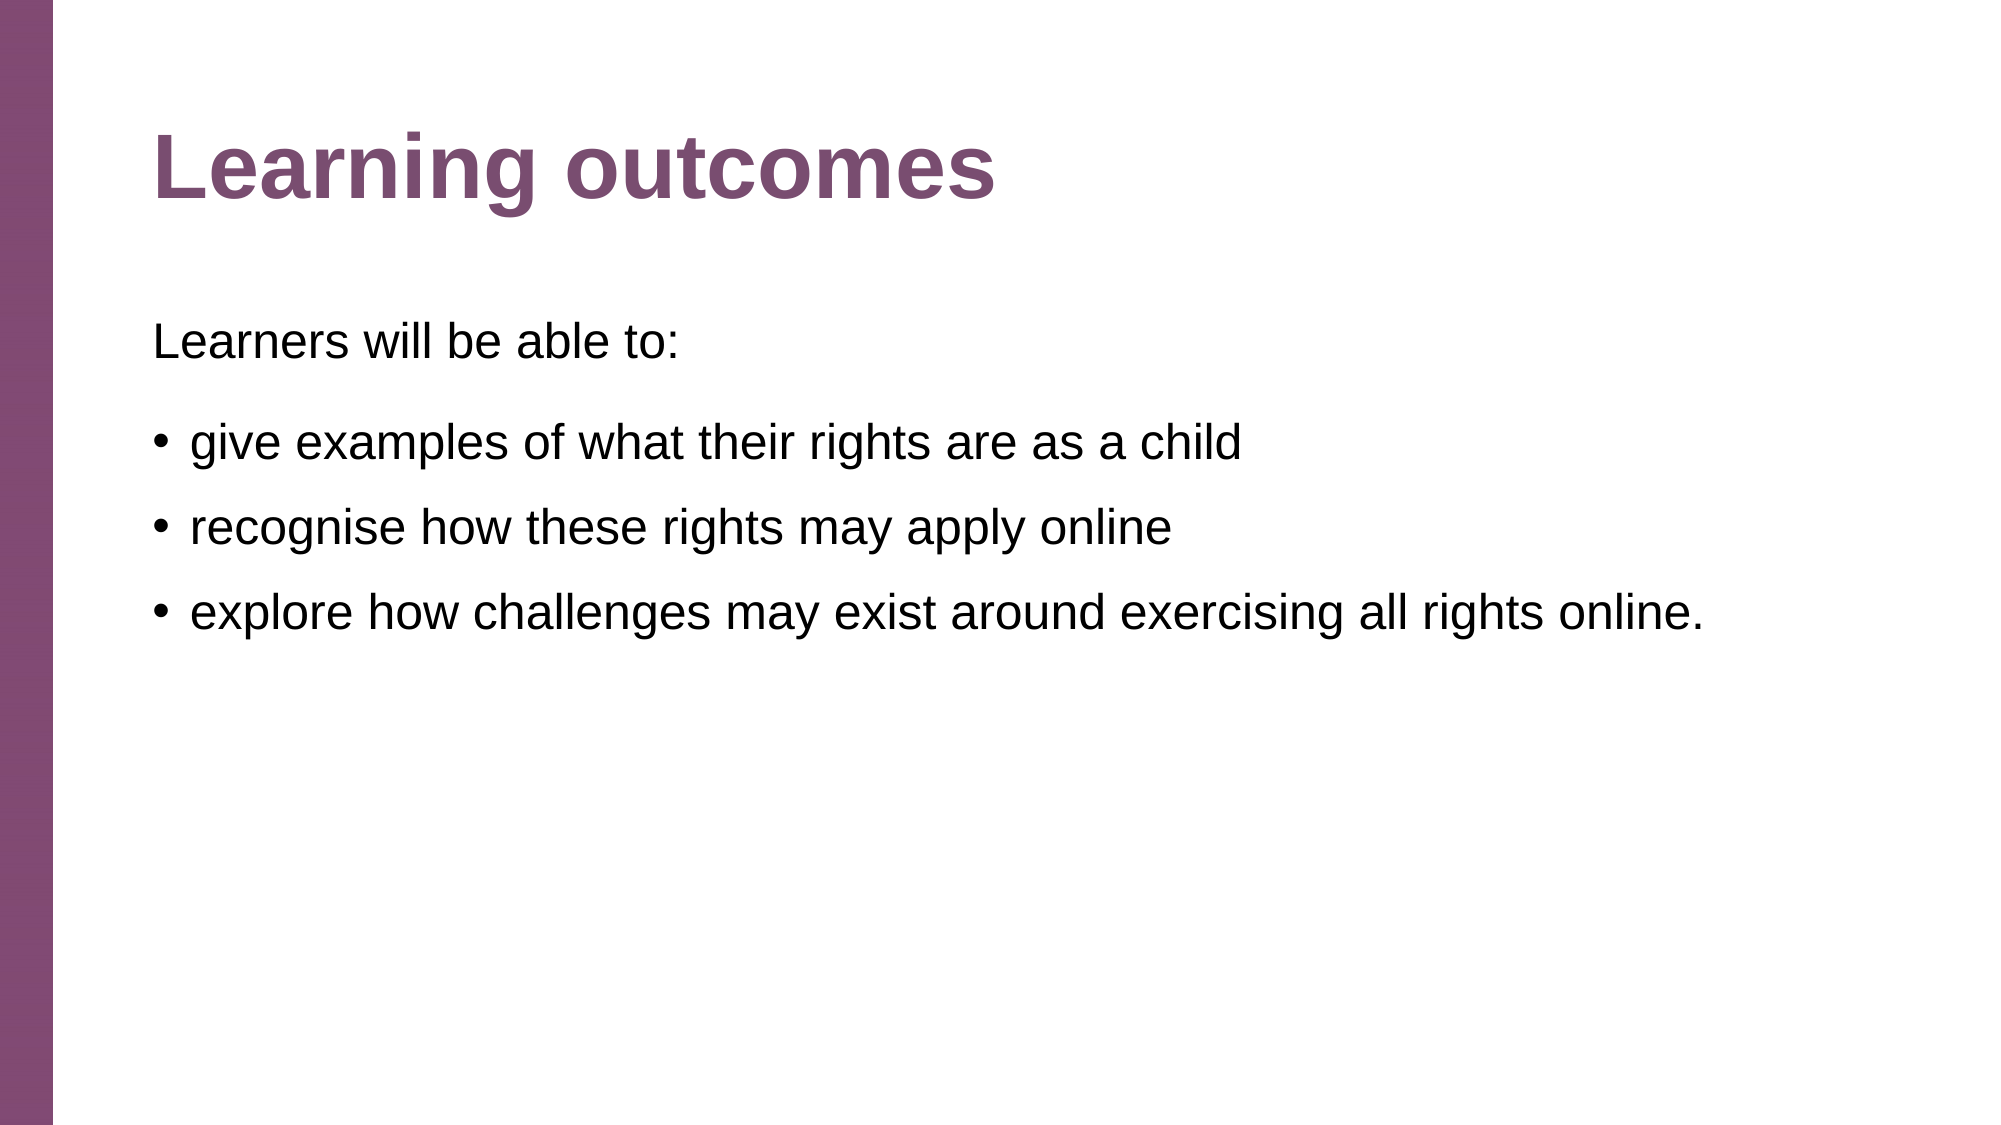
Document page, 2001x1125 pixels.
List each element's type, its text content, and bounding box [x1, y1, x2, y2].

picture [0, 0, 53, 1125]
list Learners will be able to: give examples of what their rights are as a child recognise how these rights may apply online explore how challenges may exist around exercising all rights online. [137, 296, 1863, 1011]
title Learning outcomes [137, 59, 1863, 278]
